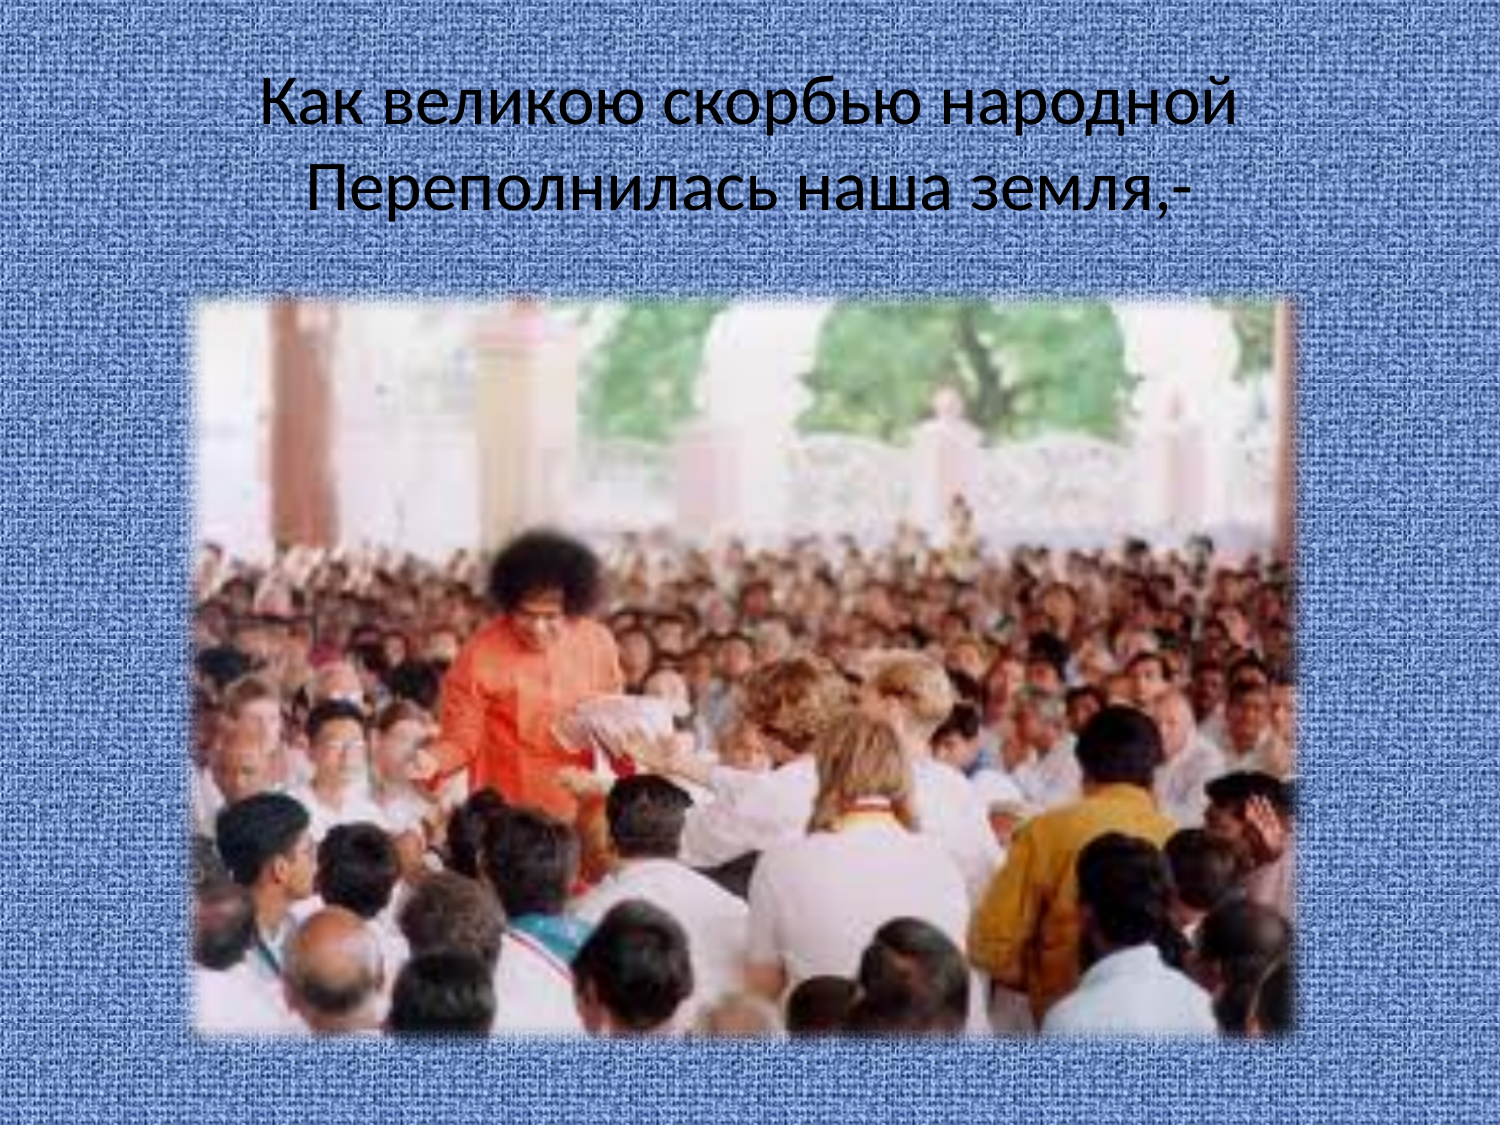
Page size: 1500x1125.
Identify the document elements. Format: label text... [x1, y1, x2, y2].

picture [0, 0, 1500, 1125]
title Как великою скорбью народной Переполнилась наша земля,- [75, 45, 1425, 233]
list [175, 280, 1313, 1055]
